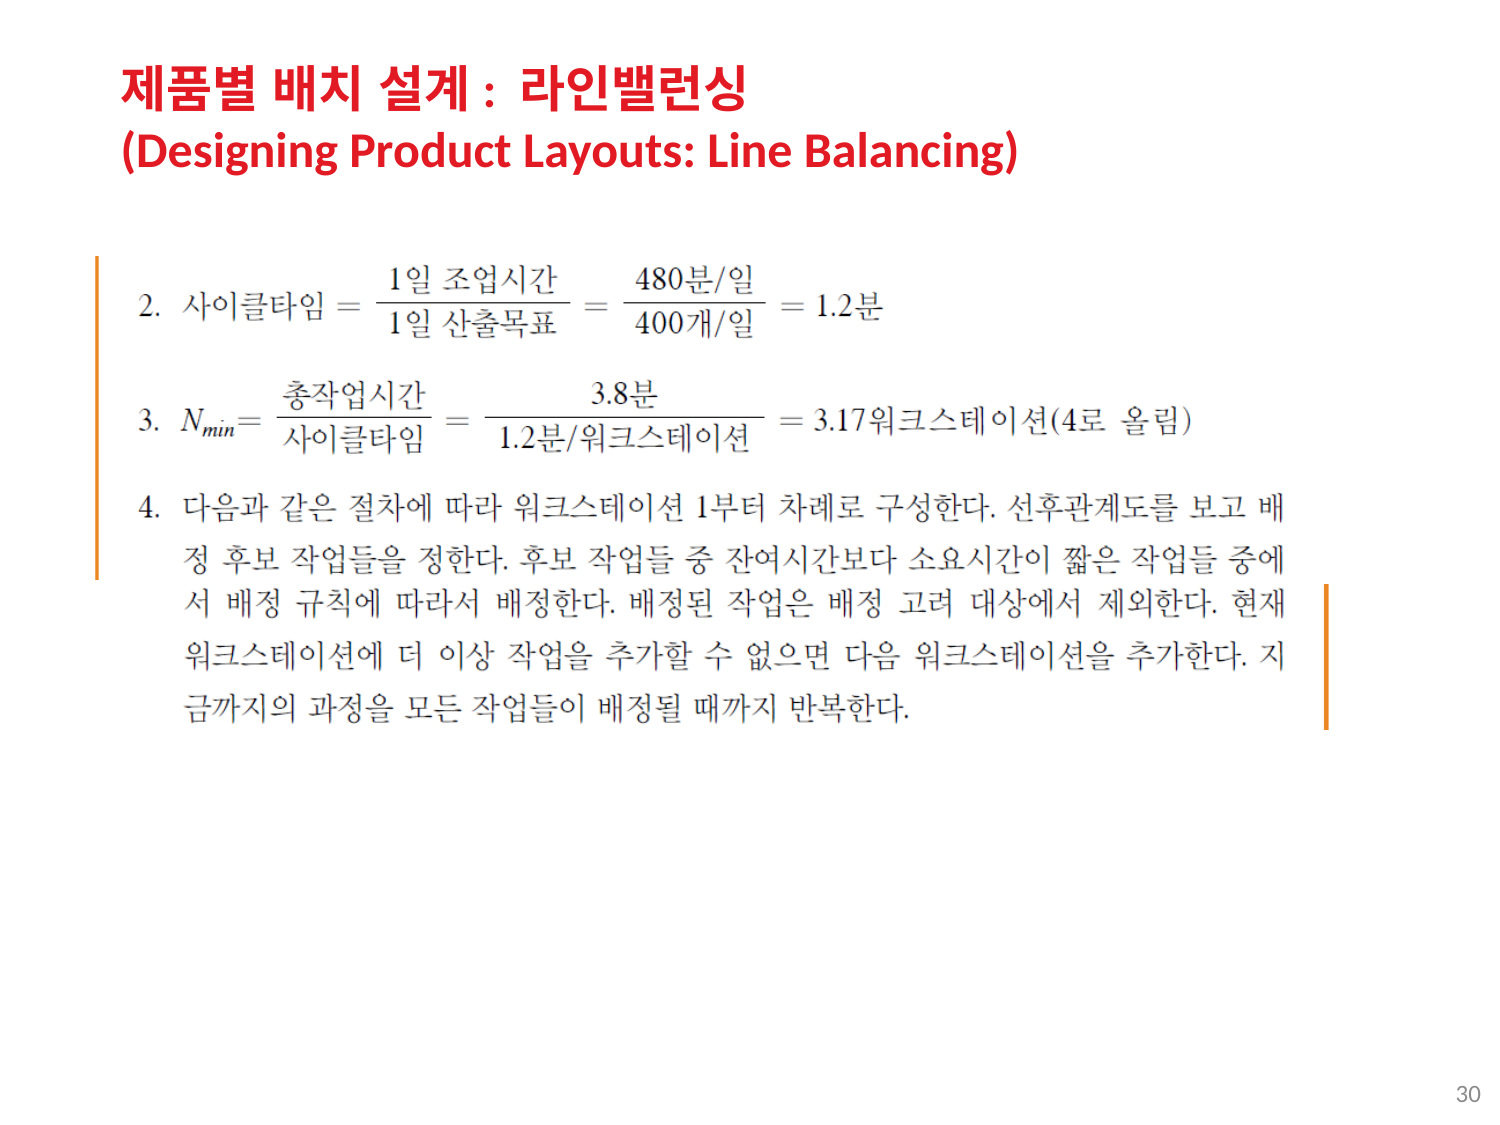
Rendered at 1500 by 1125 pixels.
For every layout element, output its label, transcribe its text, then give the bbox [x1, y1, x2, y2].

slide_number 30 [1103, 1062, 1497, 1123]
list 제품별 배치 설계: 라인밸런싱 (Designing Product Layouts: Line Balancing) [120, 35, 1316, 199]
picture [180, 584, 1331, 730]
picture [92, 255, 1287, 580]
